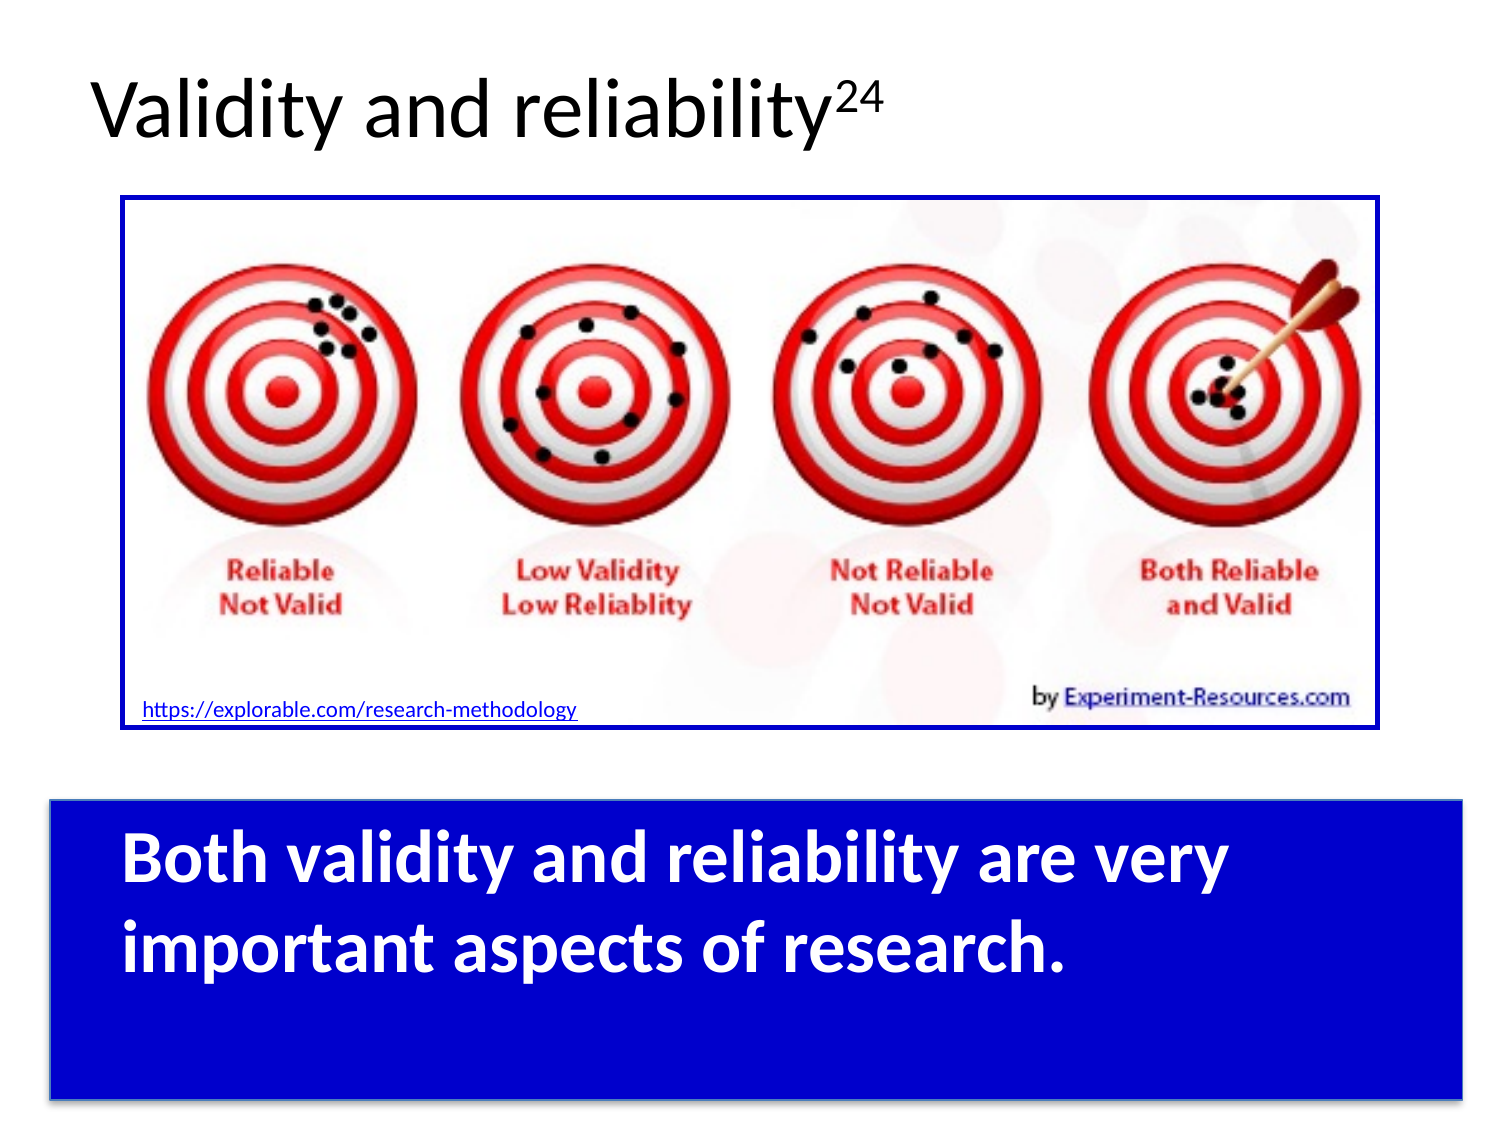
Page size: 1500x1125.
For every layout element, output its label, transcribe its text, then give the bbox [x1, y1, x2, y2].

list Both validity and reliability are very important aspects of research. [49, 799, 1463, 1101]
title Validity and reliability24 [75, 45, 1425, 163]
picture [124, 199, 1376, 726]
